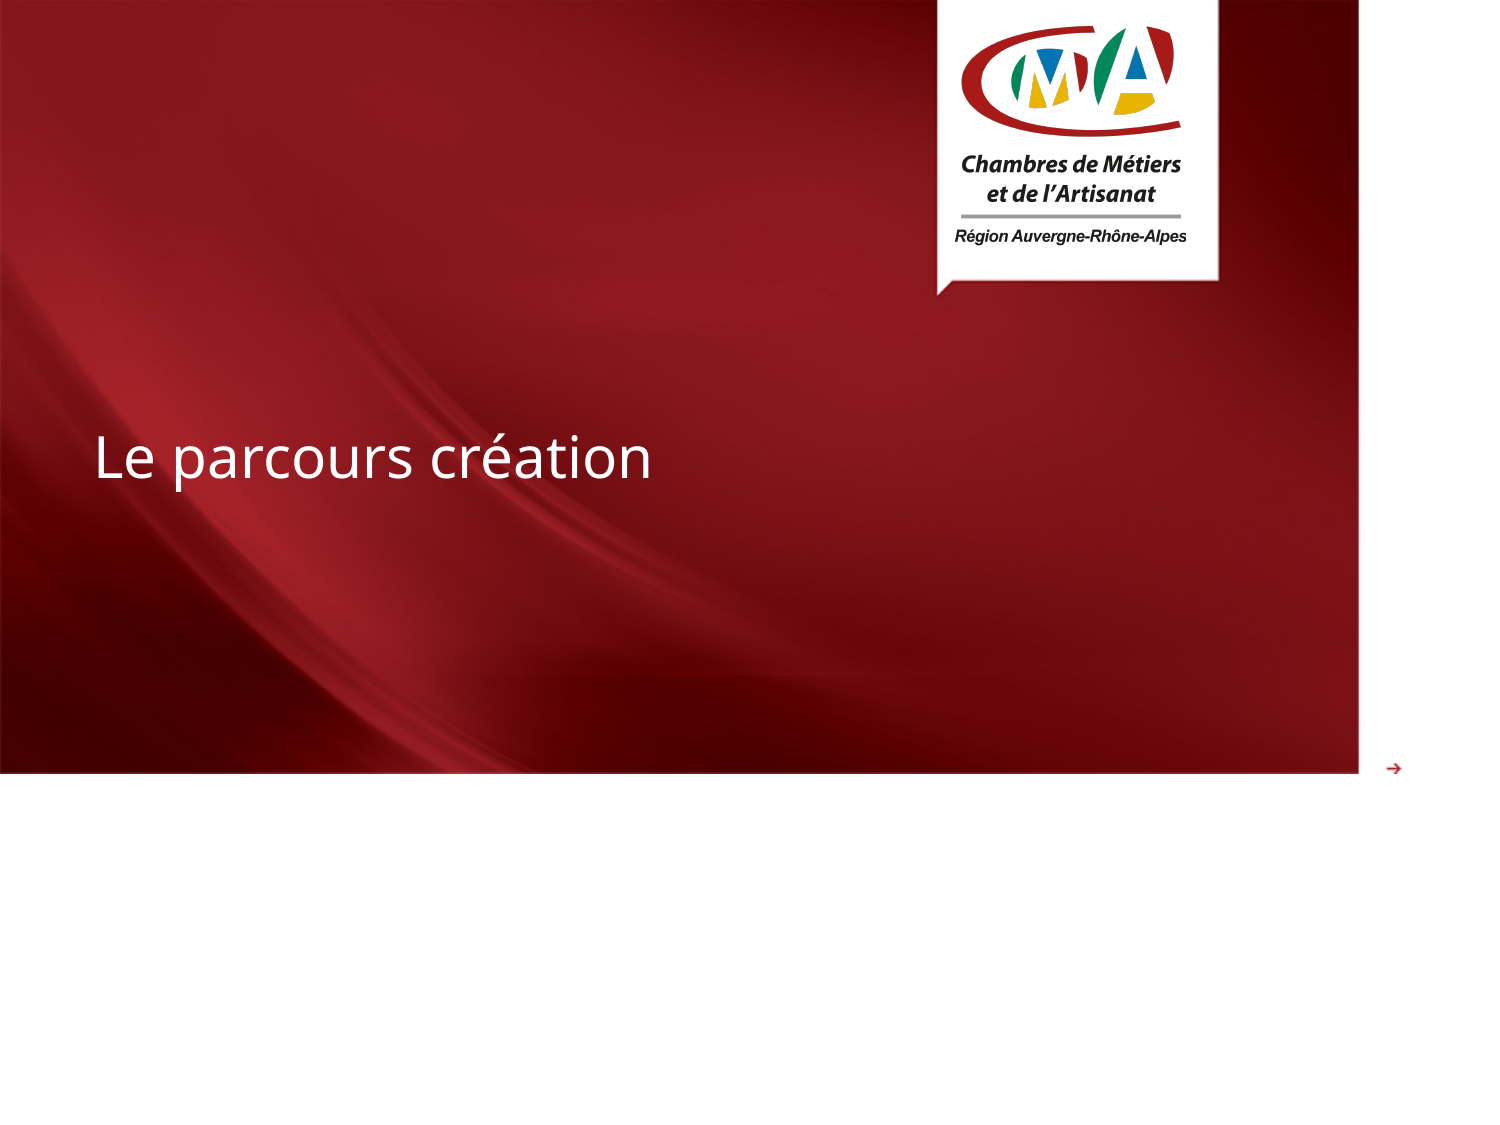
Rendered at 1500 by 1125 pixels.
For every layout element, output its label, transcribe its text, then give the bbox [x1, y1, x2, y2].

title Le parcours création [78, 360, 1429, 549]
picture [0, 0, 1500, 774]
